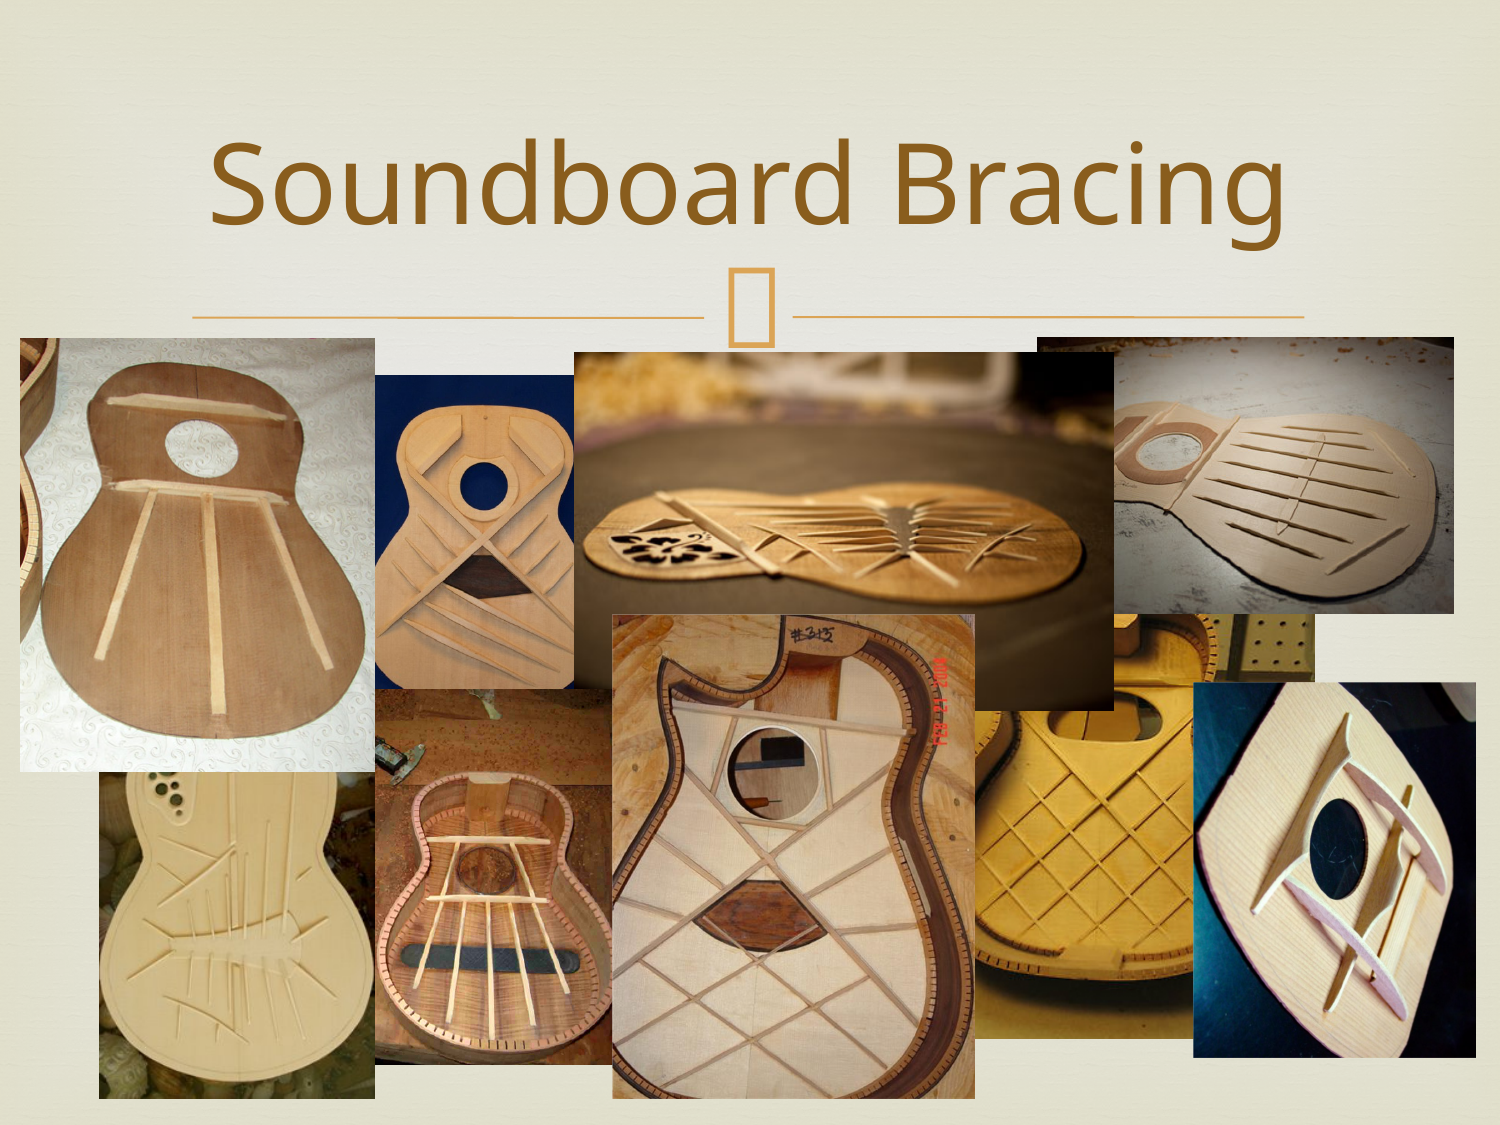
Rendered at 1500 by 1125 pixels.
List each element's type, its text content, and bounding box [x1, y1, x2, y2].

title Soundboard Bracing [112, 93, 1386, 267]
picture [20, 336, 1500, 1099]
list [551, 674, 1036, 1039]
